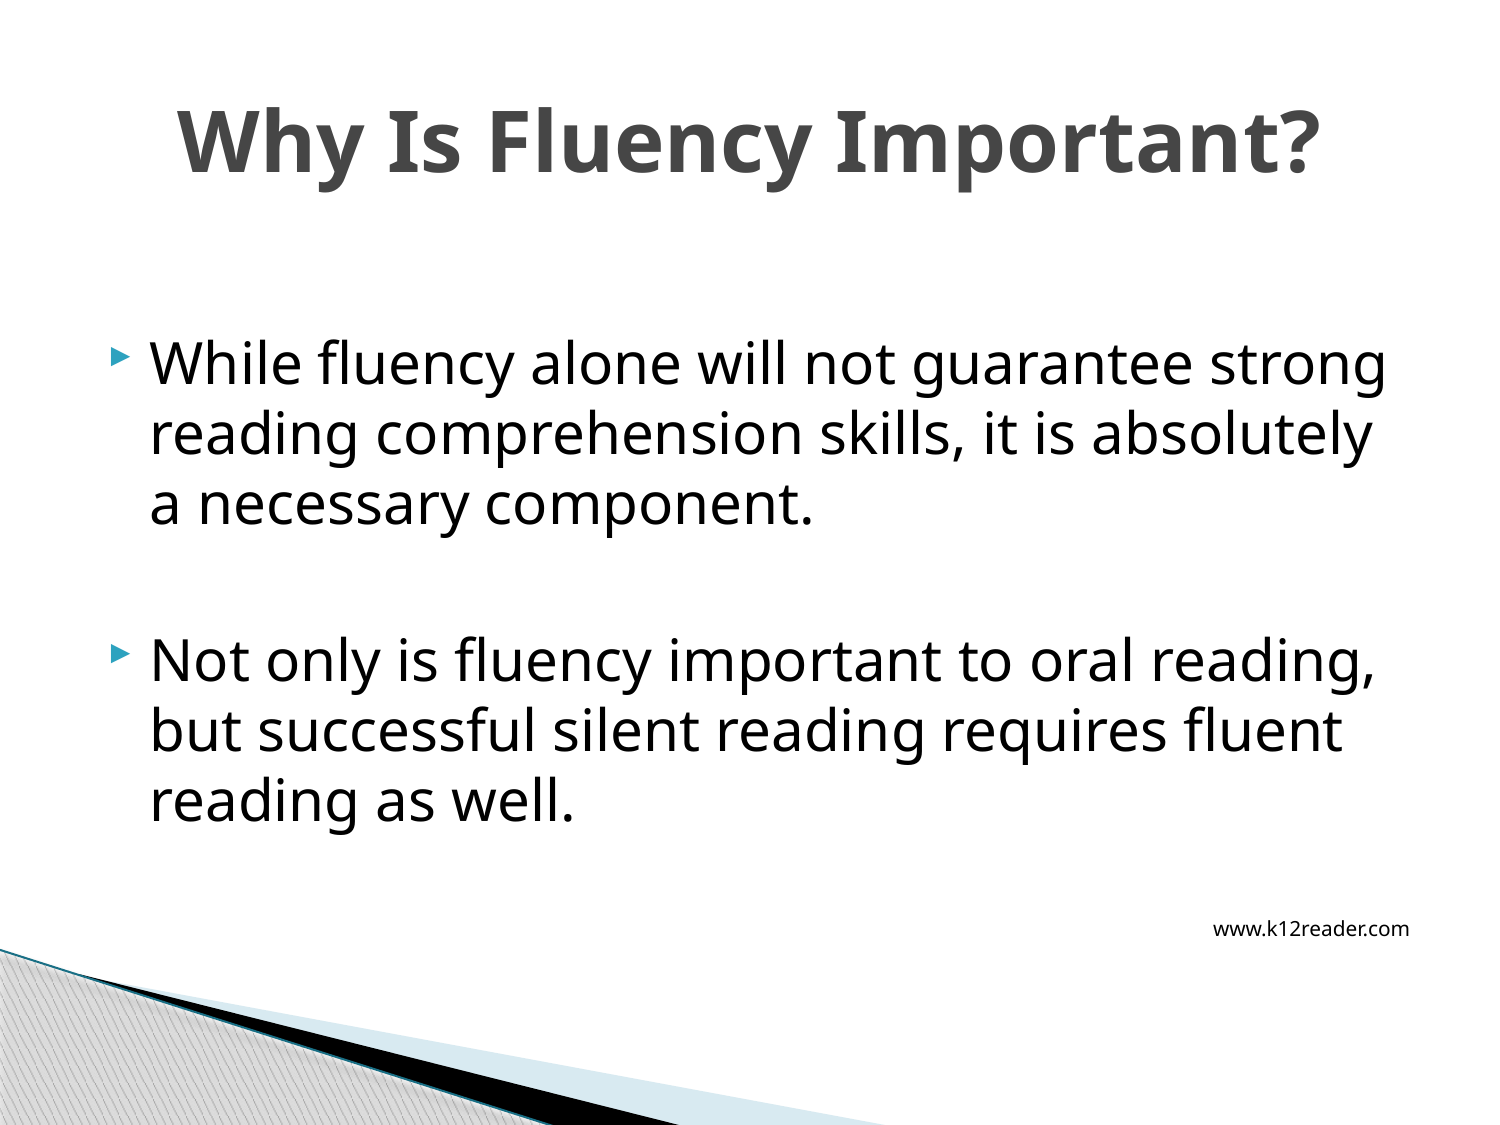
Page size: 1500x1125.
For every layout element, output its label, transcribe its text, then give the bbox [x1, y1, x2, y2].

title Why Is Fluency Important? [75, 45, 1425, 233]
list While fluency alone will not guarantee strong reading comprehension skills, it is absolutely a necessary component. Not only is fluency important to oral reading, but successful silent reading requires fluent reading as well. www.k12reader.com [75, 243, 1425, 986]
